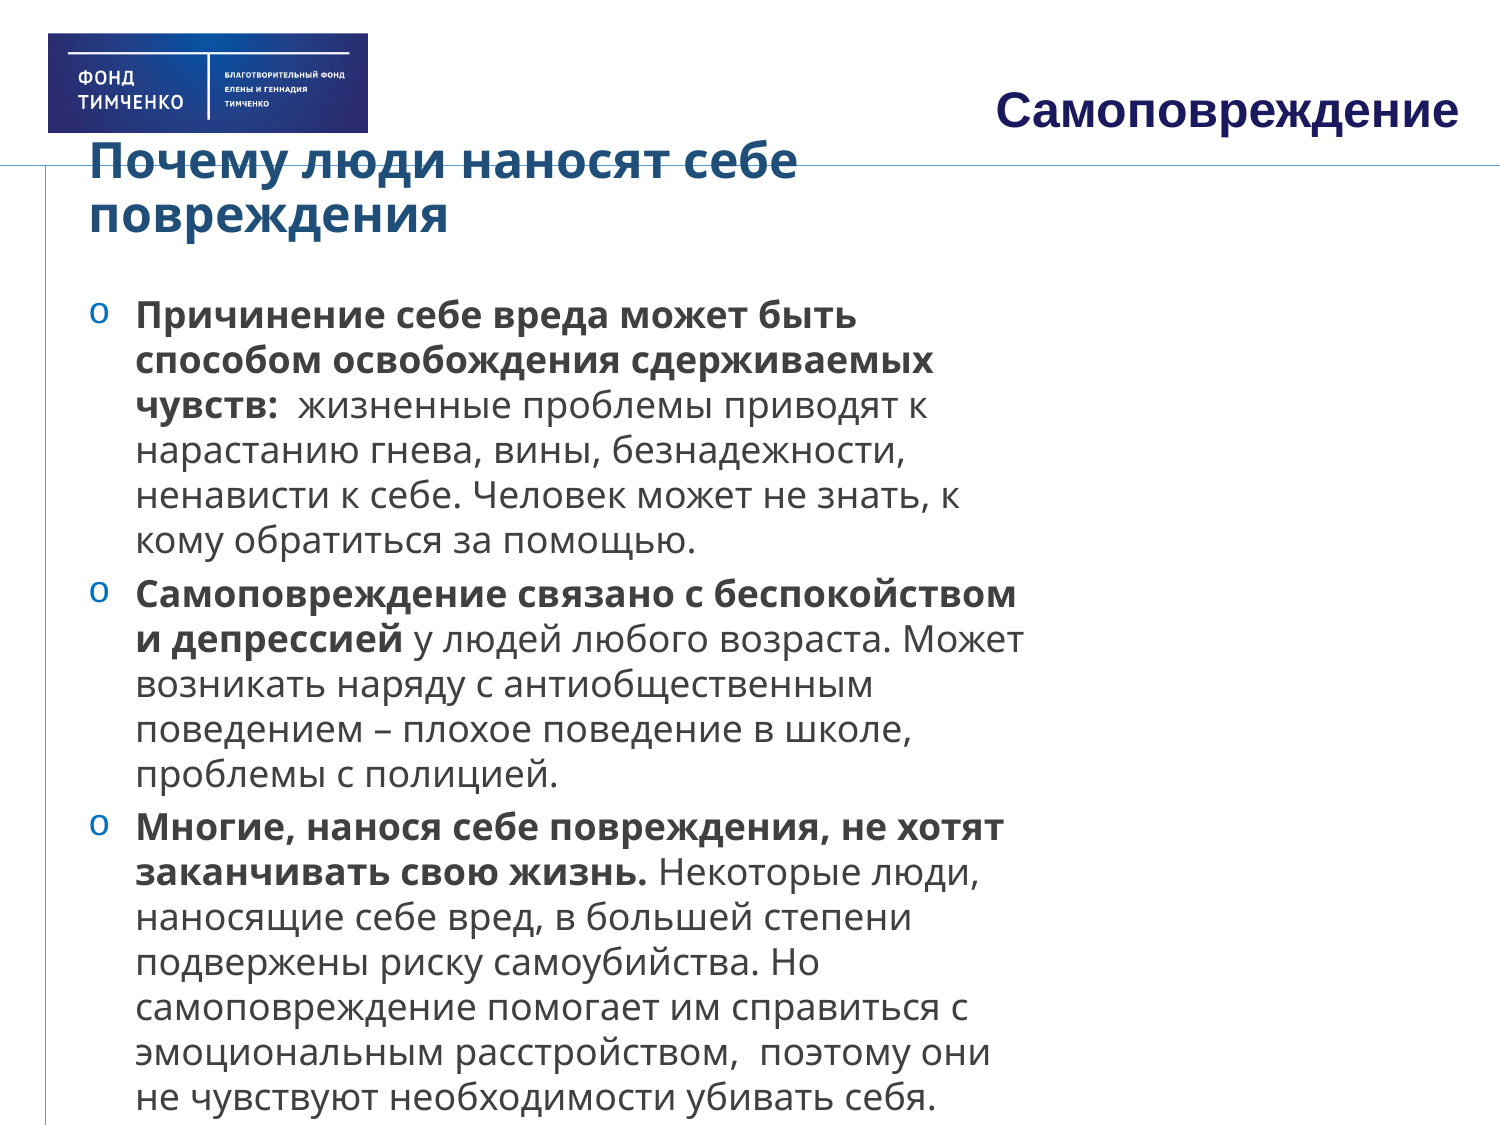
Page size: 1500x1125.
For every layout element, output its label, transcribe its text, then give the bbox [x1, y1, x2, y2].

text_box Почему люди наносят себе повреждения [73, 174, 1019, 251]
picture [48, 33, 368, 134]
text_box Самоповреждение [607, 69, 1475, 145]
text_box Причинение себе вреда может быть способом освобождения сдерживаемых чувств: жизненные проблемы приводят к нарастанию гнева, вины, безнадежности, ненависти к себе. Человек может не знать, к кому обратиться за помощью. Самоповреждение связано с беспокойством и депрессией у людей любого возраста. Может возникать наряду с антиобщественным поведением – плохое поведение в школе, проблемы с полицией. Многие, нанося себе повреждения, не хотят заканчивать свою жизнь. Некоторые люди, наносящие себе вред, в большей степени подвержены риску самоубийства. Но самоповреждение помогает им справиться с эмоциональным расстройством, поэтому они не чувствуют необходимости убивать себя. [73, 283, 1062, 1037]
